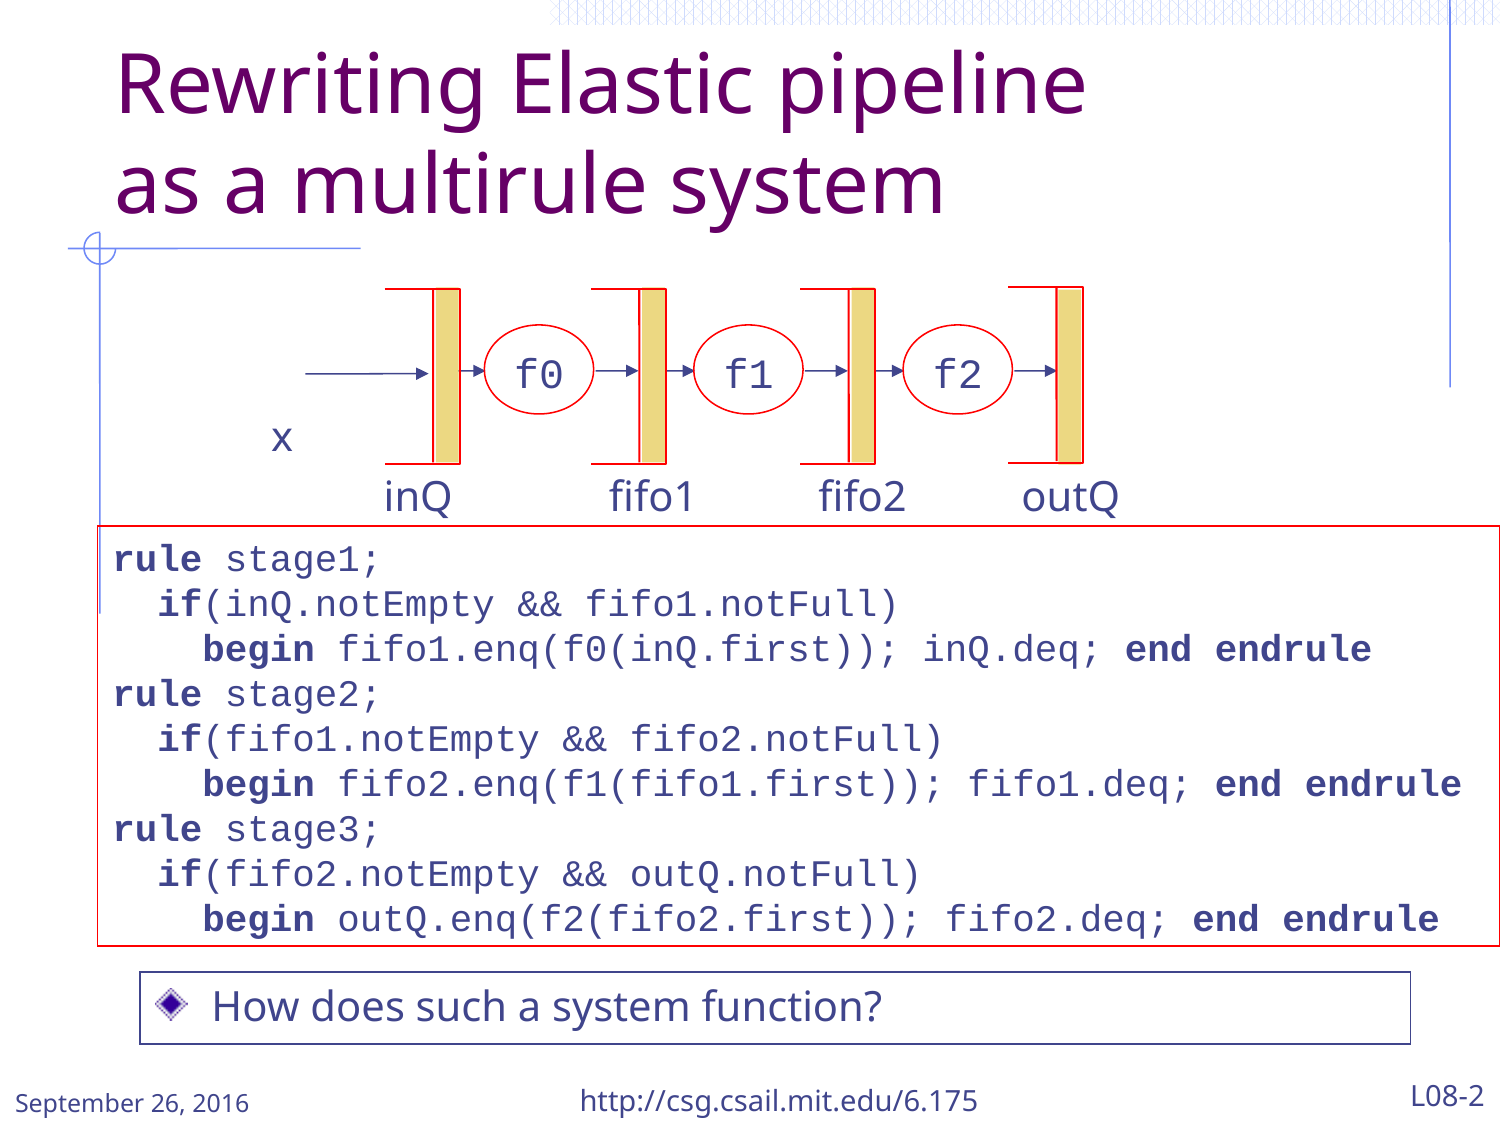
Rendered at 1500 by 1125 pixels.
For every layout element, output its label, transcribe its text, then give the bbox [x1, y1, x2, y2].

text_box rule stage1; if(inQ.notEmpty && fifo1.notFull) begin fifo1.enq(f0(inQ.first)); inQ.deq; end endrule rule stage2; if(fifo1.notEmpty && fifo2.notFull) begin fifo2.enq(f1(fifo1.first)); fifo1.deq; end endrule rule stage3; if(fifo2.notEmpty && outQ.notFull) begin outQ.enq(f2(fifo2.first)); fifo2.deq; end endrule [97, 526, 1500, 946]
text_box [693, 324, 794, 415]
text_box fifo1 [594, 461, 713, 526]
text_box [670, 364, 688, 378]
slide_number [0, 1049, 313, 1125]
picture [155, 988, 188, 1021]
slide_number L08-2 [1187, 1049, 1500, 1125]
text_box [902, 324, 1002, 415]
text_box [463, 364, 478, 378]
text_box x [256, 402, 309, 467]
text_box outQ [1006, 461, 1135, 526]
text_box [484, 324, 585, 415]
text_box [384, 287, 460, 465]
title Rewriting Elastic pipeline as a multirule system [99, 49, 1376, 238]
text_box fifo2 [803, 461, 923, 526]
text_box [799, 287, 876, 465]
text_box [1007, 287, 1084, 463]
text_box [590, 287, 667, 465]
list How does such a system function? [139, 971, 1411, 1045]
footer http://csg.csail.mit.edu/6.175 [508, 1049, 1051, 1125]
text_box [879, 364, 897, 378]
text_box inQ [368, 461, 468, 526]
